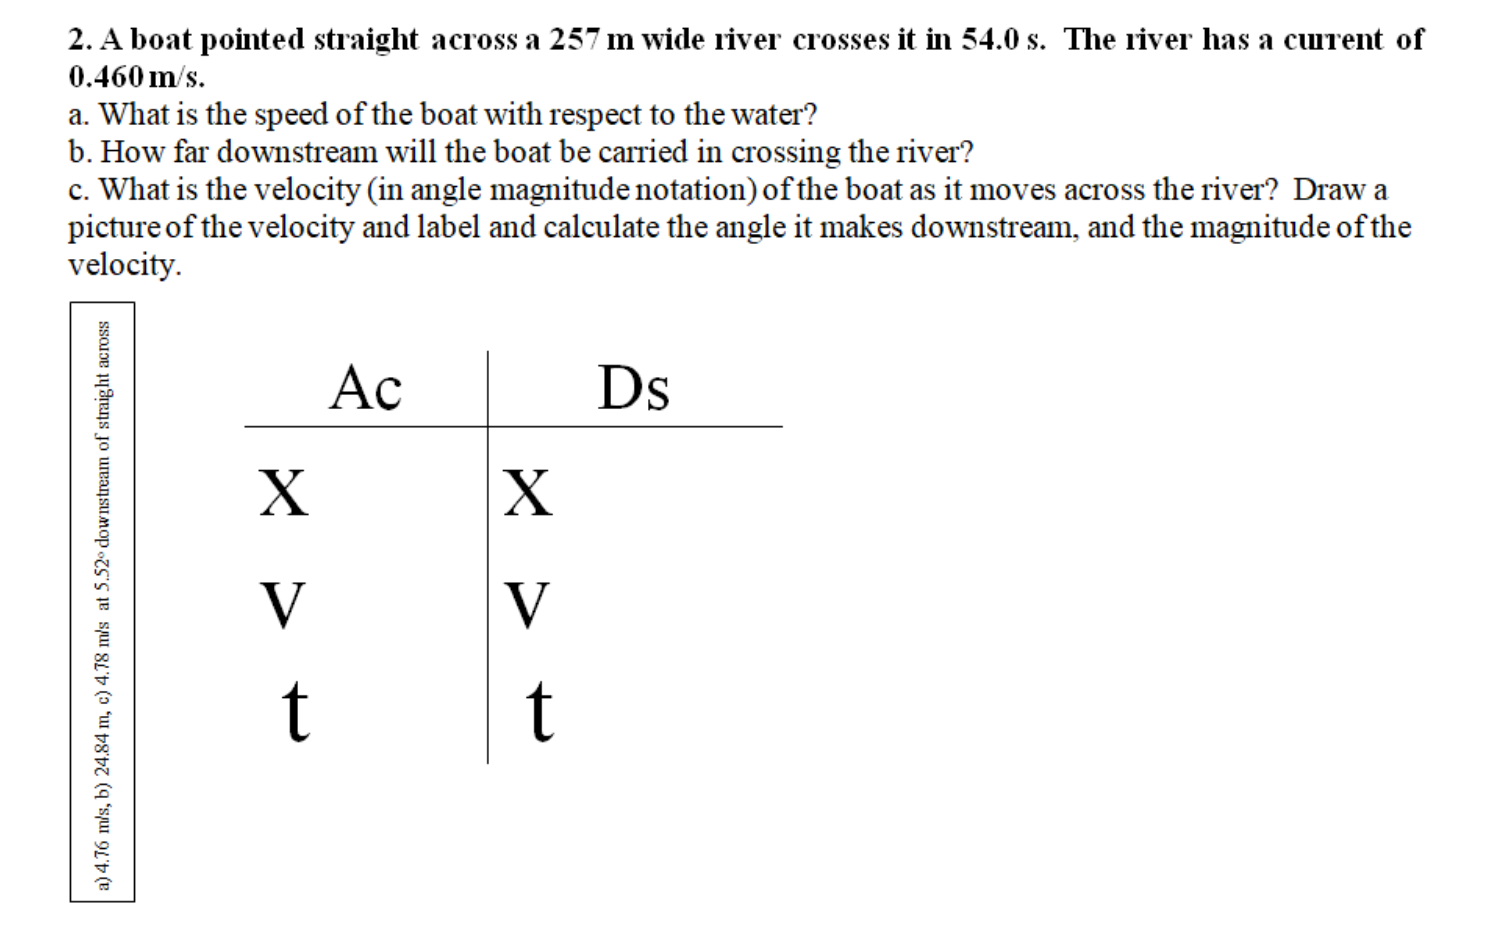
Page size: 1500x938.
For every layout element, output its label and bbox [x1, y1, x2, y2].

picture [59, 17, 1441, 920]
